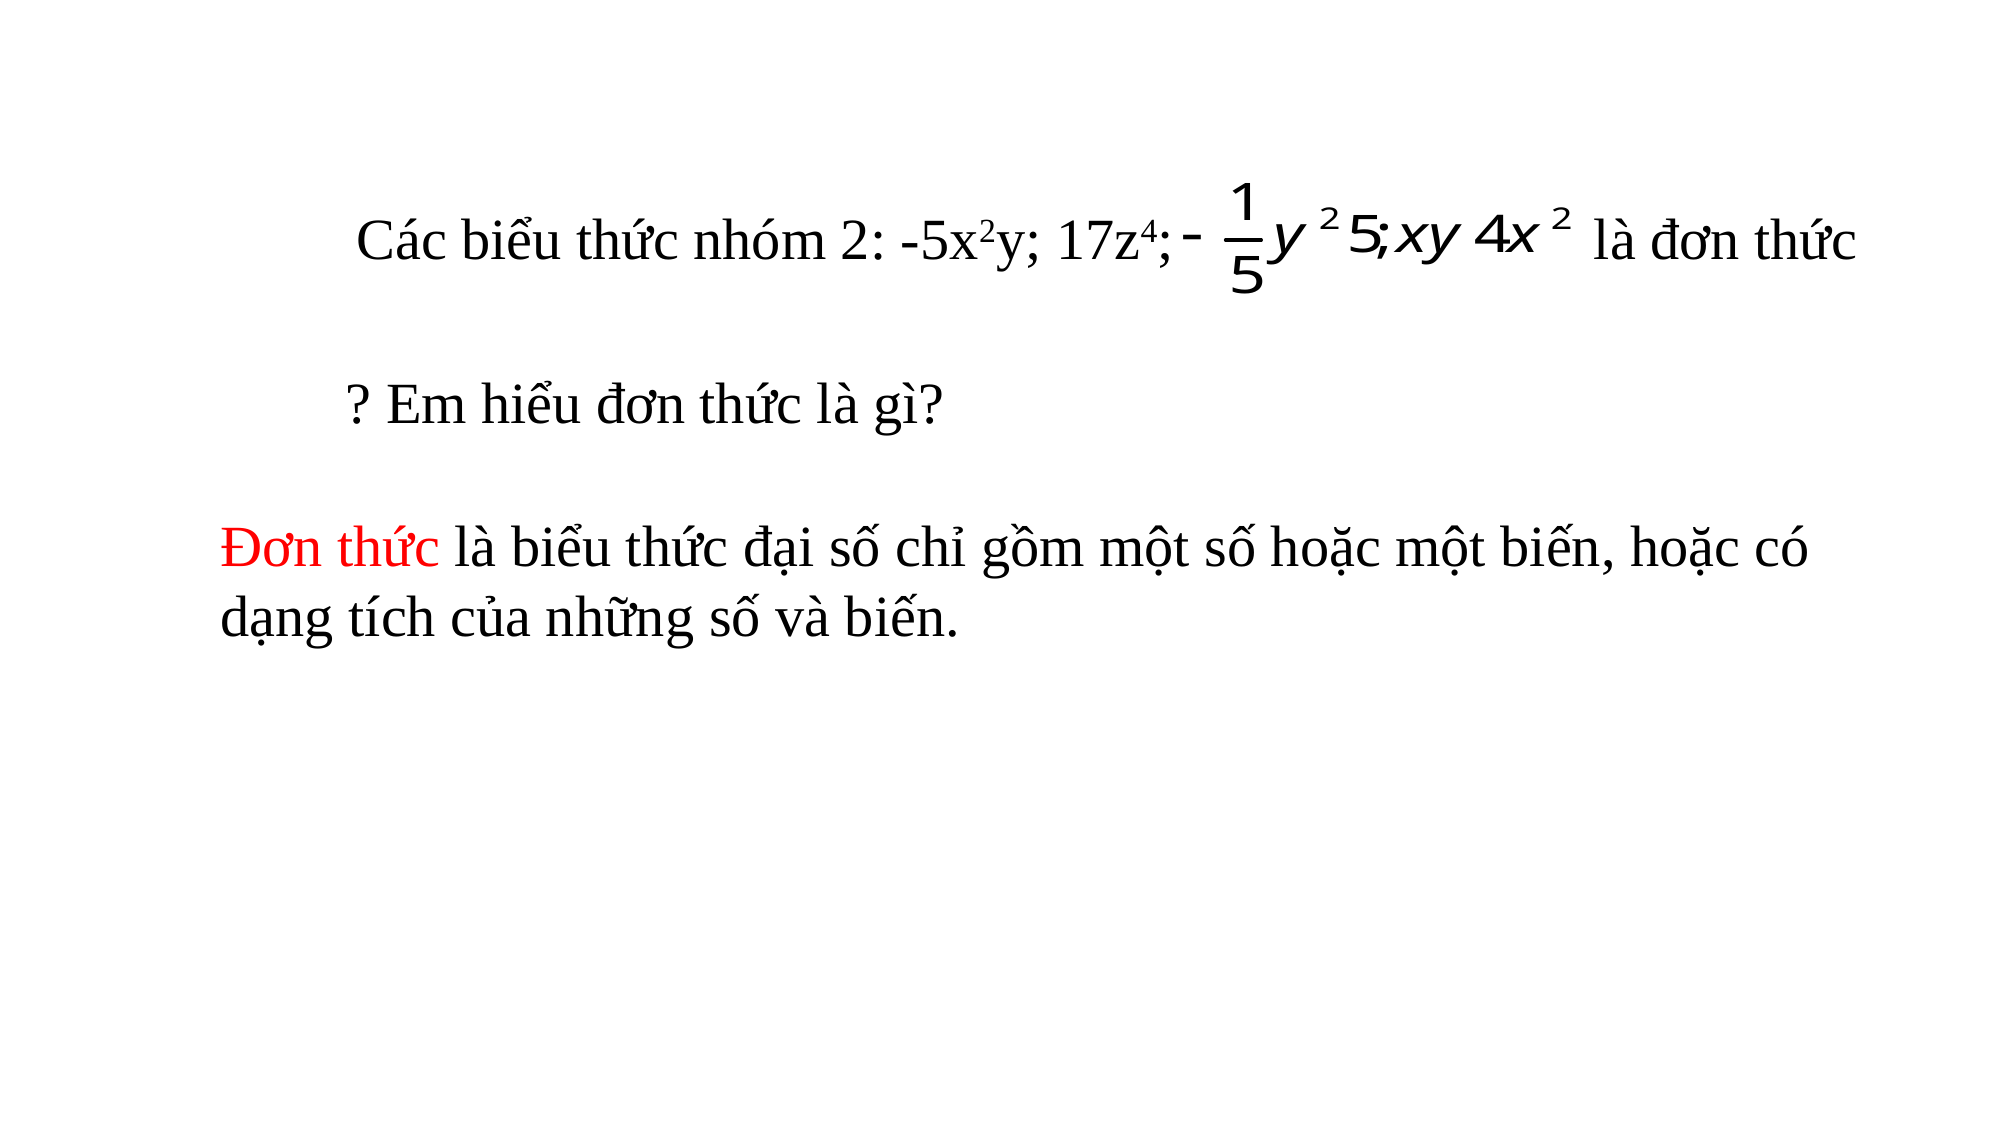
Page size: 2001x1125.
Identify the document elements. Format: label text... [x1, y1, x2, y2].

text_box Đơn thức là biểu thức đại số chỉ gồm một số hoặc một biến, hoặc có dạng tích của những số và biến. [205, 501, 1919, 656]
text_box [330, 171, 1898, 302]
text_box ? Em hiểu đơn thức là gì? [331, 358, 1747, 443]
